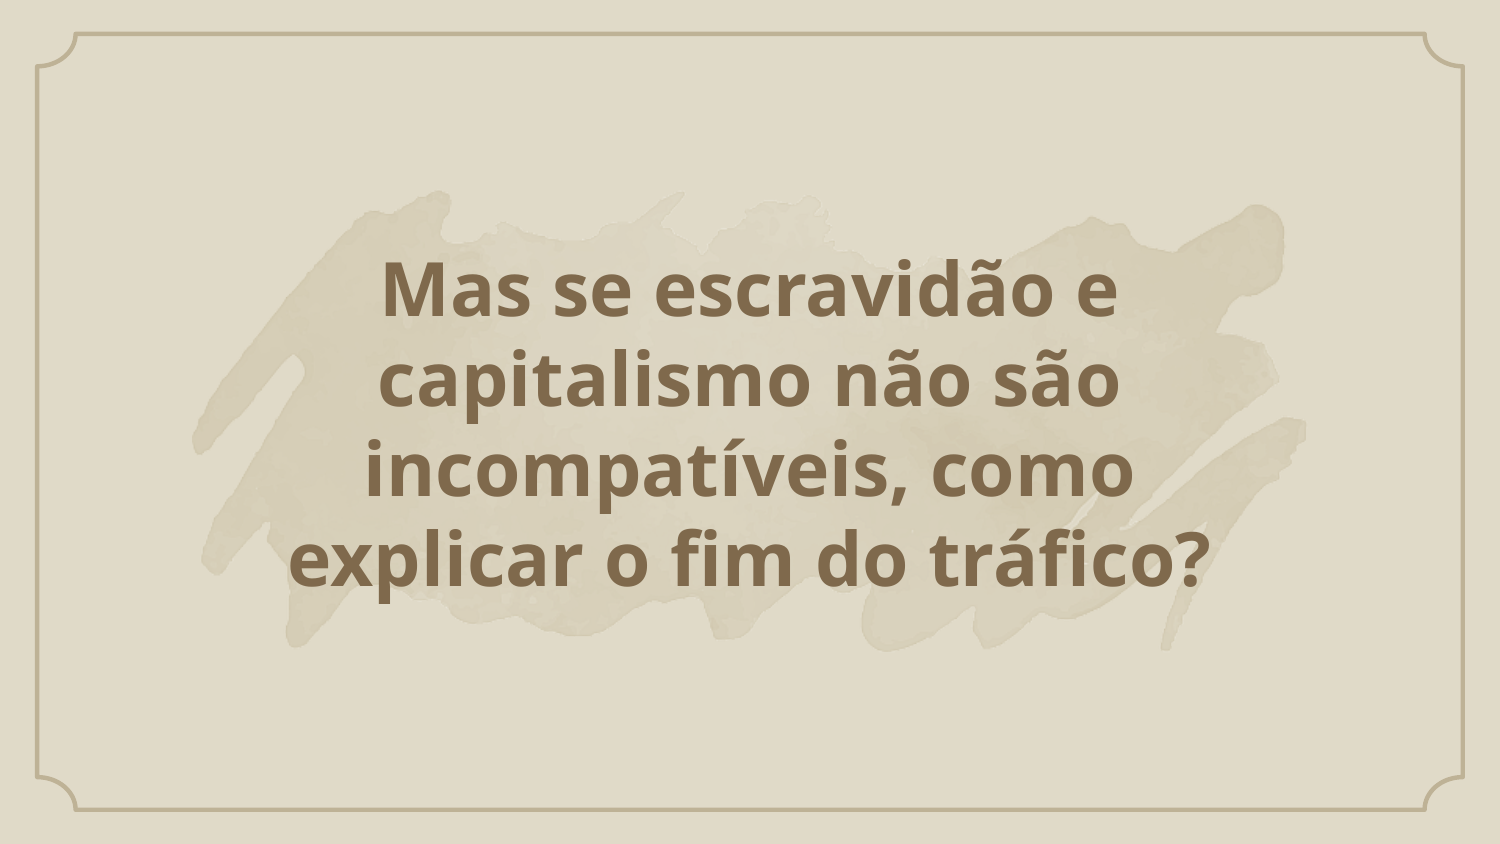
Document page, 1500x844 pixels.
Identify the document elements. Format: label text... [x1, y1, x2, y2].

title Mas se escravidão e capitalismo não são incompatíveis, como explicar o fim do tráfico? [192, 214, 1308, 630]
